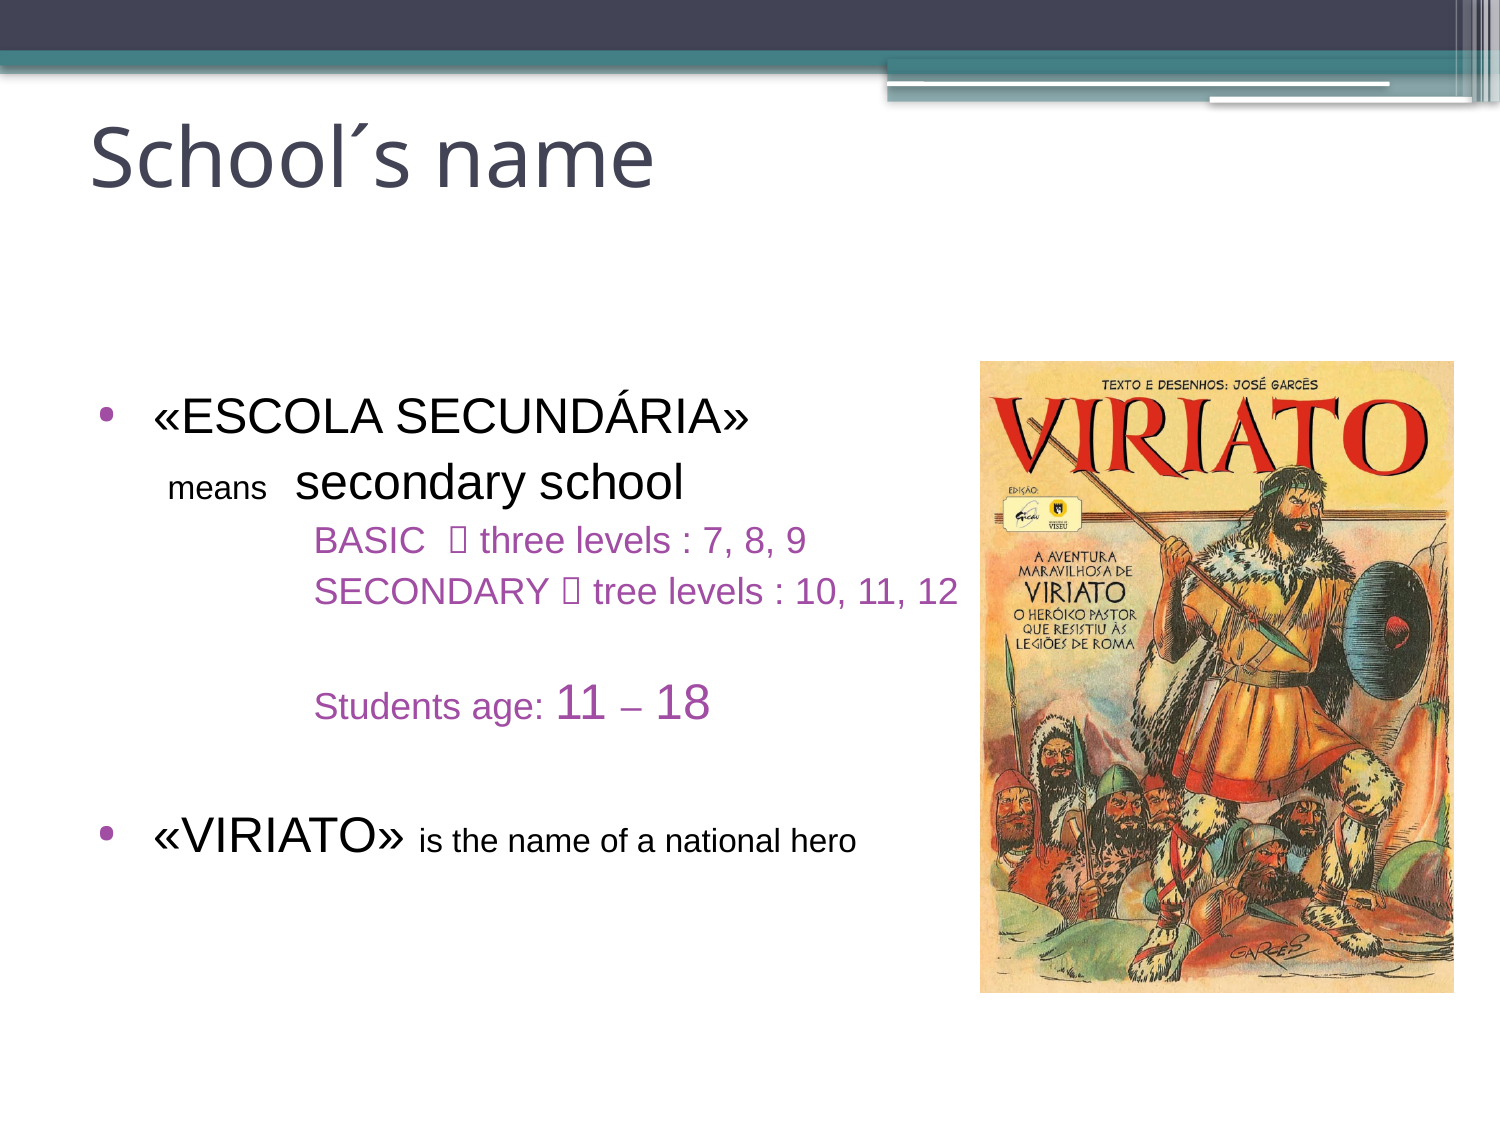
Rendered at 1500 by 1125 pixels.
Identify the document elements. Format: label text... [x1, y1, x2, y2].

list «ESCOLA SECUNDÁRIA» means secondary school BASIC  three levels : 7, 8, 9 SECONDARY  tree levels : 10, 11, 12 Students age: 11 – 18 «VIRIATO» is the name of a national hero [64, 375, 977, 1022]
picture [980, 361, 1454, 993]
title School´s name [75, 66, 1425, 242]
